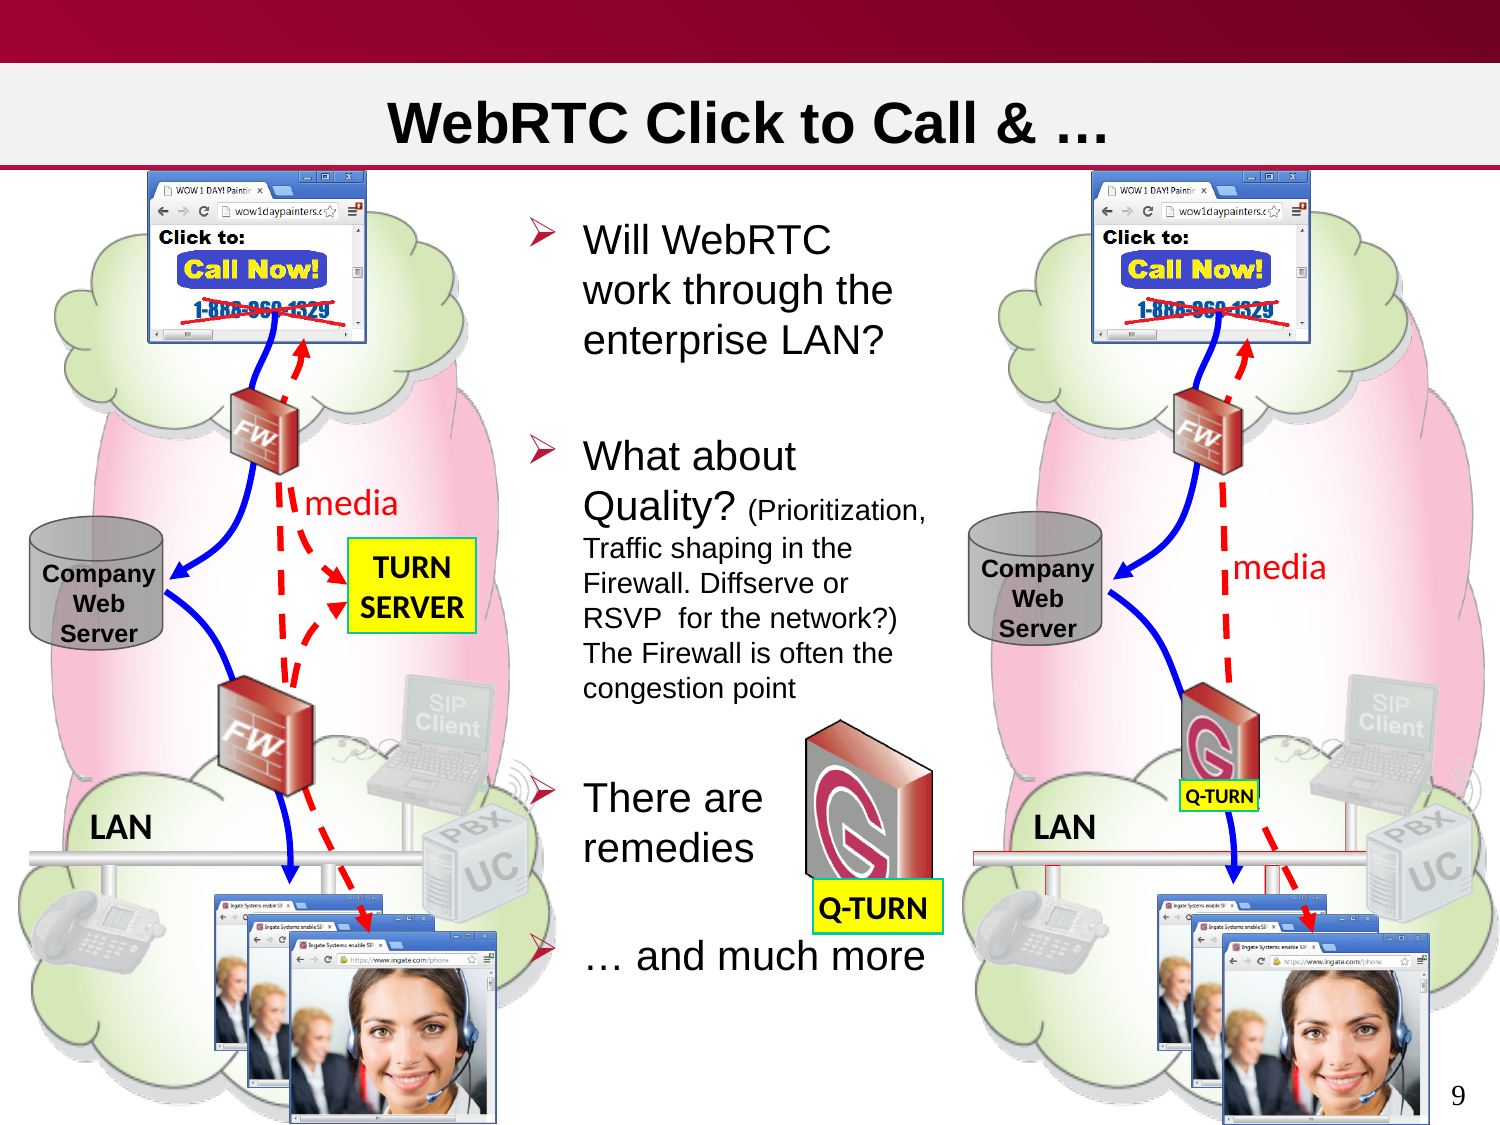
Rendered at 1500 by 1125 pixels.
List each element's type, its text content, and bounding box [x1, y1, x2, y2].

picture [18, 170, 557, 1125]
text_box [290, 487, 477, 688]
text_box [962, 169, 1500, 1125]
title WebRTC Click to Call & … [0, 84, 1500, 166]
list Will WebRTC work through the enterprise LAN? What about Quality? (Prioritization, Traffic shaping in the Firewall. Diffserve or RSVP for the network?) The Firewall is often the congestion point There are remedies … and much more [526, 212, 932, 1035]
text_box Company Web Server [28, 523, 44, 643]
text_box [805, 719, 944, 935]
